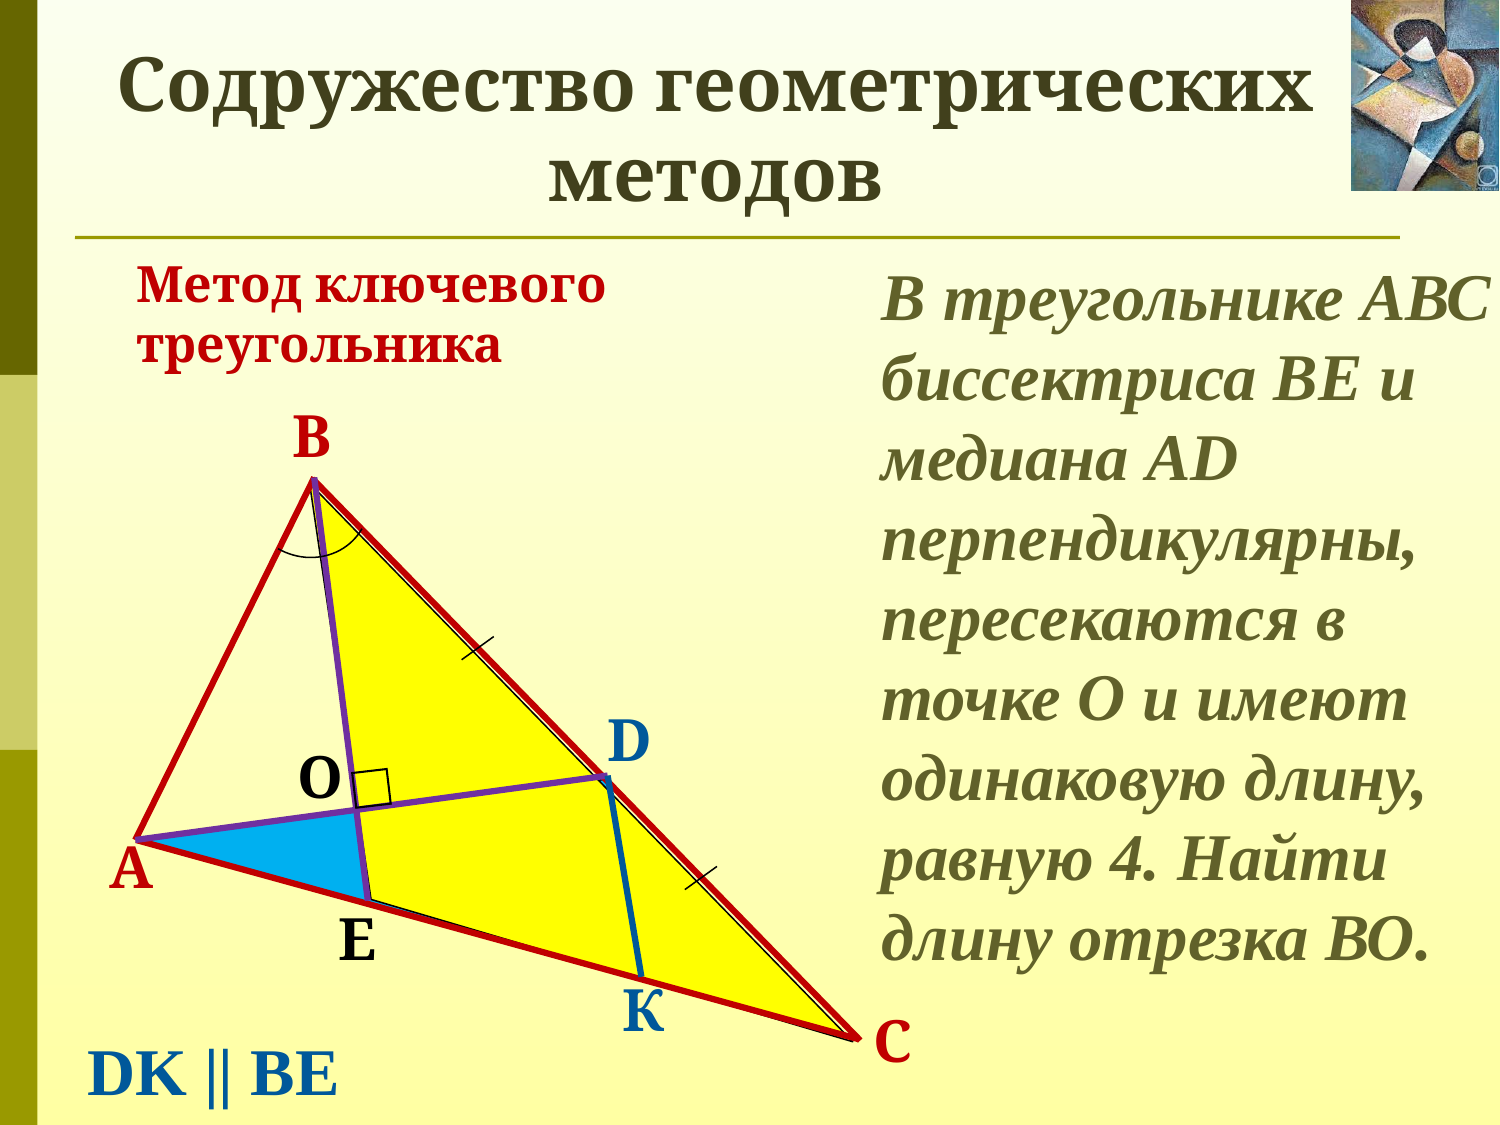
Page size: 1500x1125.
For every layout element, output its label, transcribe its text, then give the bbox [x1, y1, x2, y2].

text_box Метод ключевого треугольника [121, 245, 956, 380]
text_box DK || BE [72, 1021, 356, 1117]
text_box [368, 775, 607, 840]
text_box К [607, 1041, 676, 1051]
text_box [135, 775, 314, 840]
title Содружество геометрических методов [41, 36, 1391, 224]
text_box С [858, 996, 927, 1082]
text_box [314, 477, 368, 901]
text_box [312, 478, 861, 1041]
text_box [136, 840, 312, 1040]
text_box В треугольнике АВС биссектриса ВЕ и медиана АD перпендикулярны, пересекаются в точке О и имеют одинаковую длину, равную 4. Найти длину отрезка ВО. [867, 246, 1500, 1042]
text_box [684, 866, 717, 890]
text_box А [95, 822, 136, 908]
text_box В [277, 391, 345, 477]
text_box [135, 477, 314, 775]
picture [1351, 0, 1499, 191]
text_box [607, 775, 642, 977]
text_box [461, 636, 494, 660]
